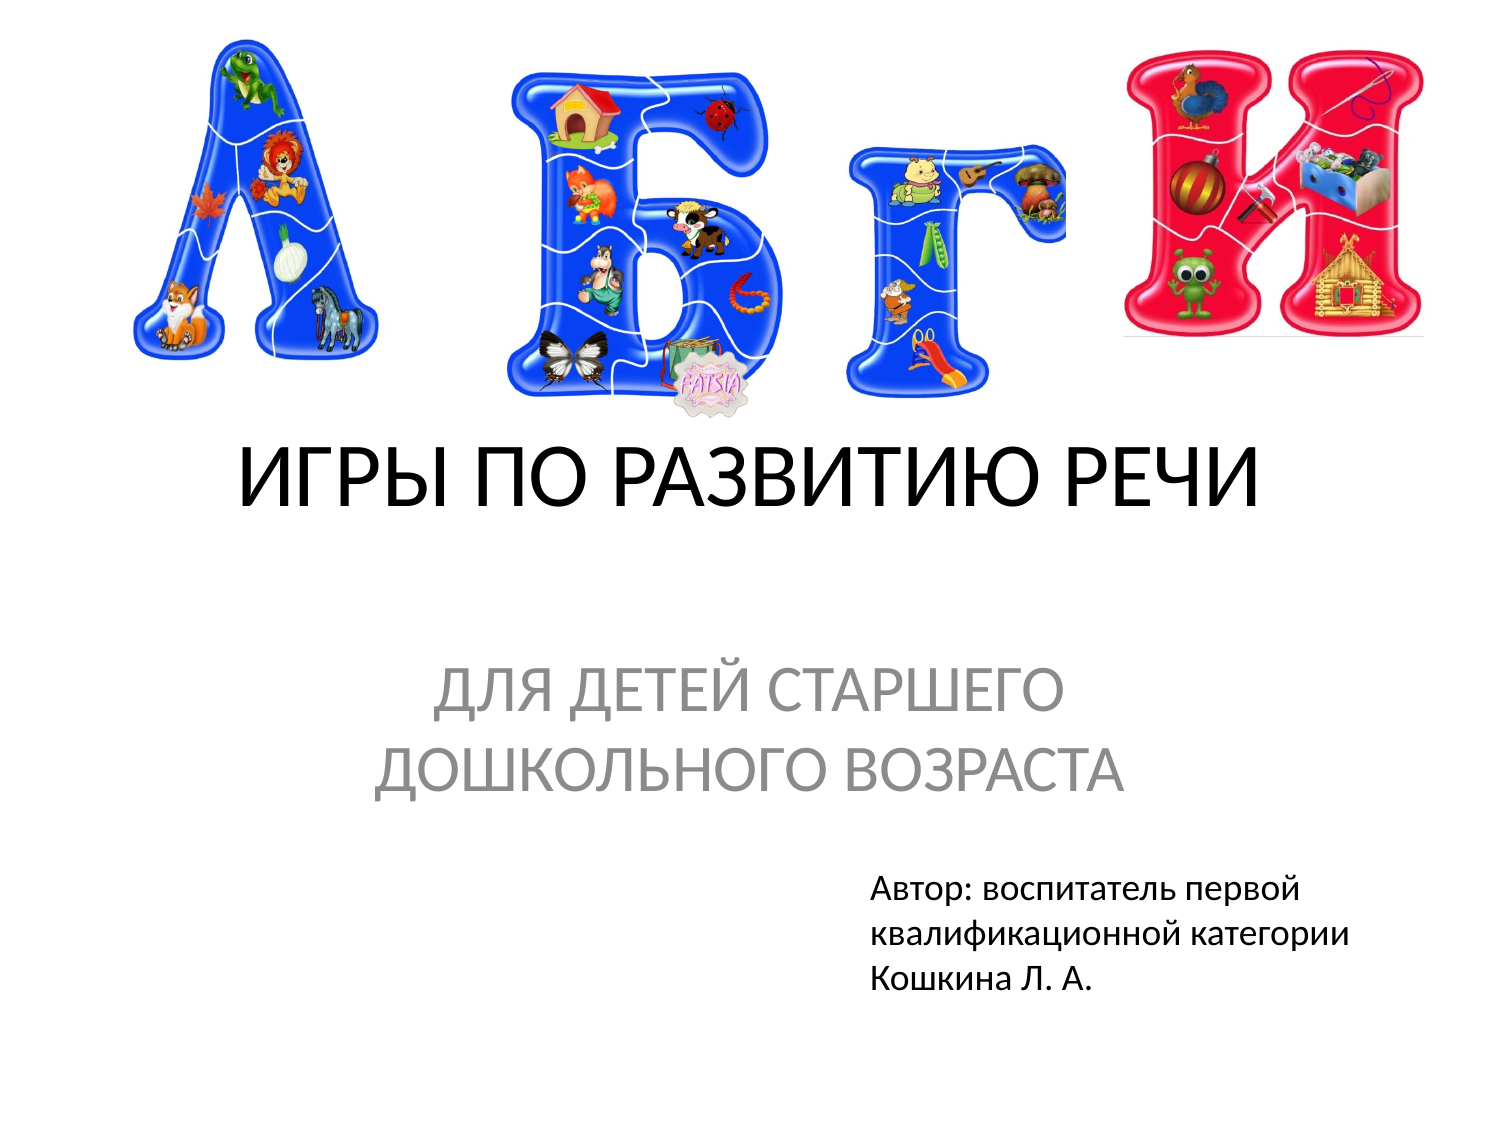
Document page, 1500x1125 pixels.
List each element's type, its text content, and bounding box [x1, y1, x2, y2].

picture [81, 34, 429, 364]
title ИГРЫ ПО РАЗВИТИЮ РЕЧИ [112, 349, 1388, 591]
picture [503, 34, 786, 433]
text_box Автор: воспитатель первой квалификационной категории Кошкина Л. А. [855, 855, 1430, 1006]
subtitle ДЛЯ ДЕТЕЙ СТАРШЕГО ДОШКОЛЬНОГО ВОЗРАСТА [225, 637, 1275, 925]
picture [843, 46, 1481, 437]
